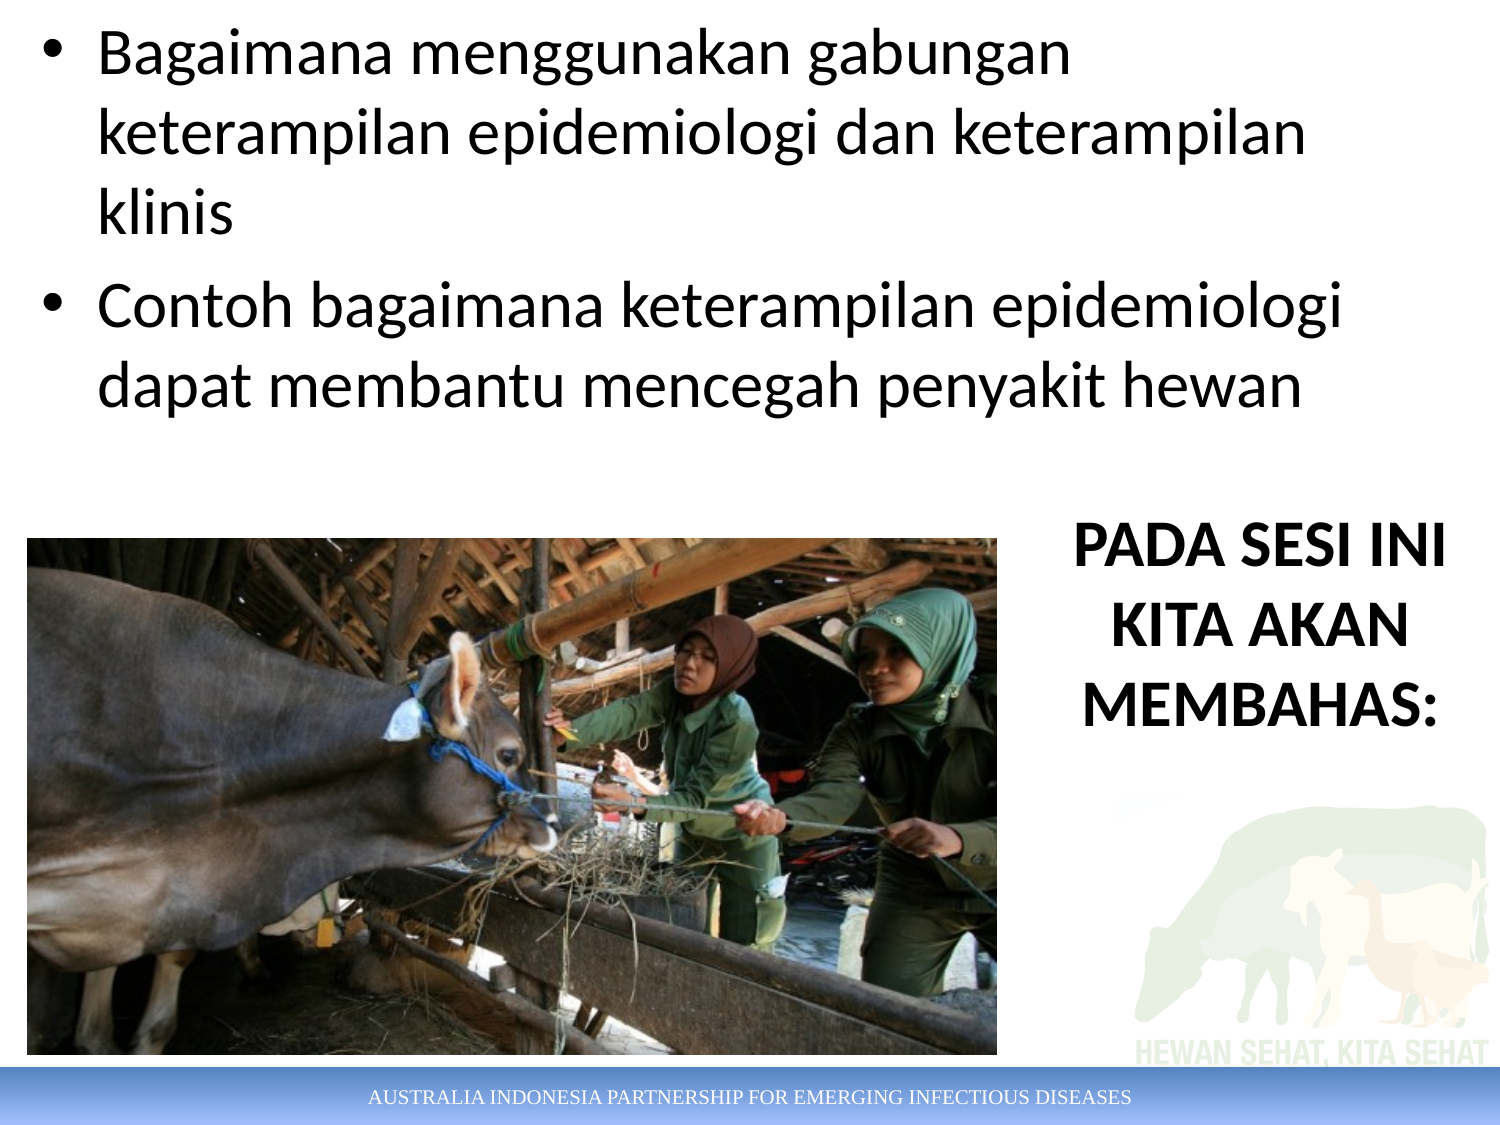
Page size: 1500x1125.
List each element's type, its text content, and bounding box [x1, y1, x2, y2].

title PADA SESI INI KITA AKAN MEMBAHAS: [1021, 465, 1500, 776]
list Bagaimana menggunakan gabungan keterampilan epidemiologi dan keterampilan klinis Contoh bagaimana keterampilan epidemiologi dapat membantu mencegah penyakit hewan [25, 0, 1424, 466]
picture [27, 538, 997, 1055]
